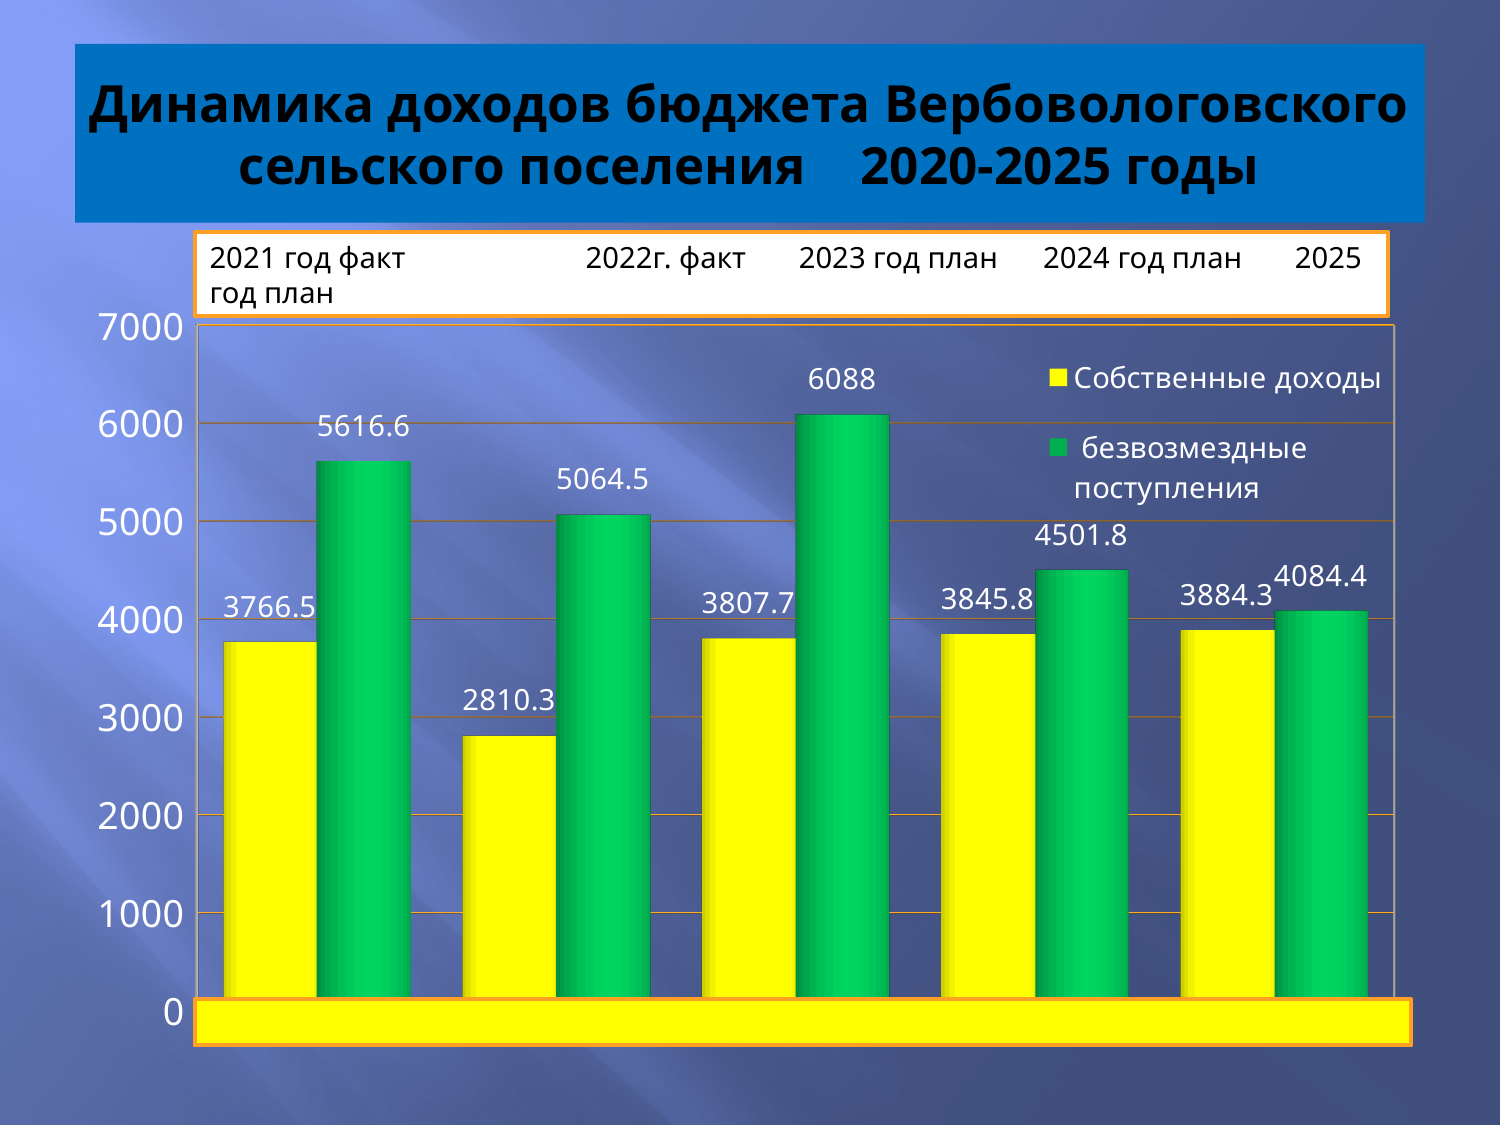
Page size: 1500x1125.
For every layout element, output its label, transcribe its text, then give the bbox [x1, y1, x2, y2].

text_box 2021 год факт 2022г. факт 2023 год план 2024 год план 2025 год план [193, 230, 1390, 290]
title Динамика доходов бюджета Вербовологовского сельского поселения 2020-2025 годы [75, 43, 1425, 223]
chart [64, 290, 1426, 1071]
